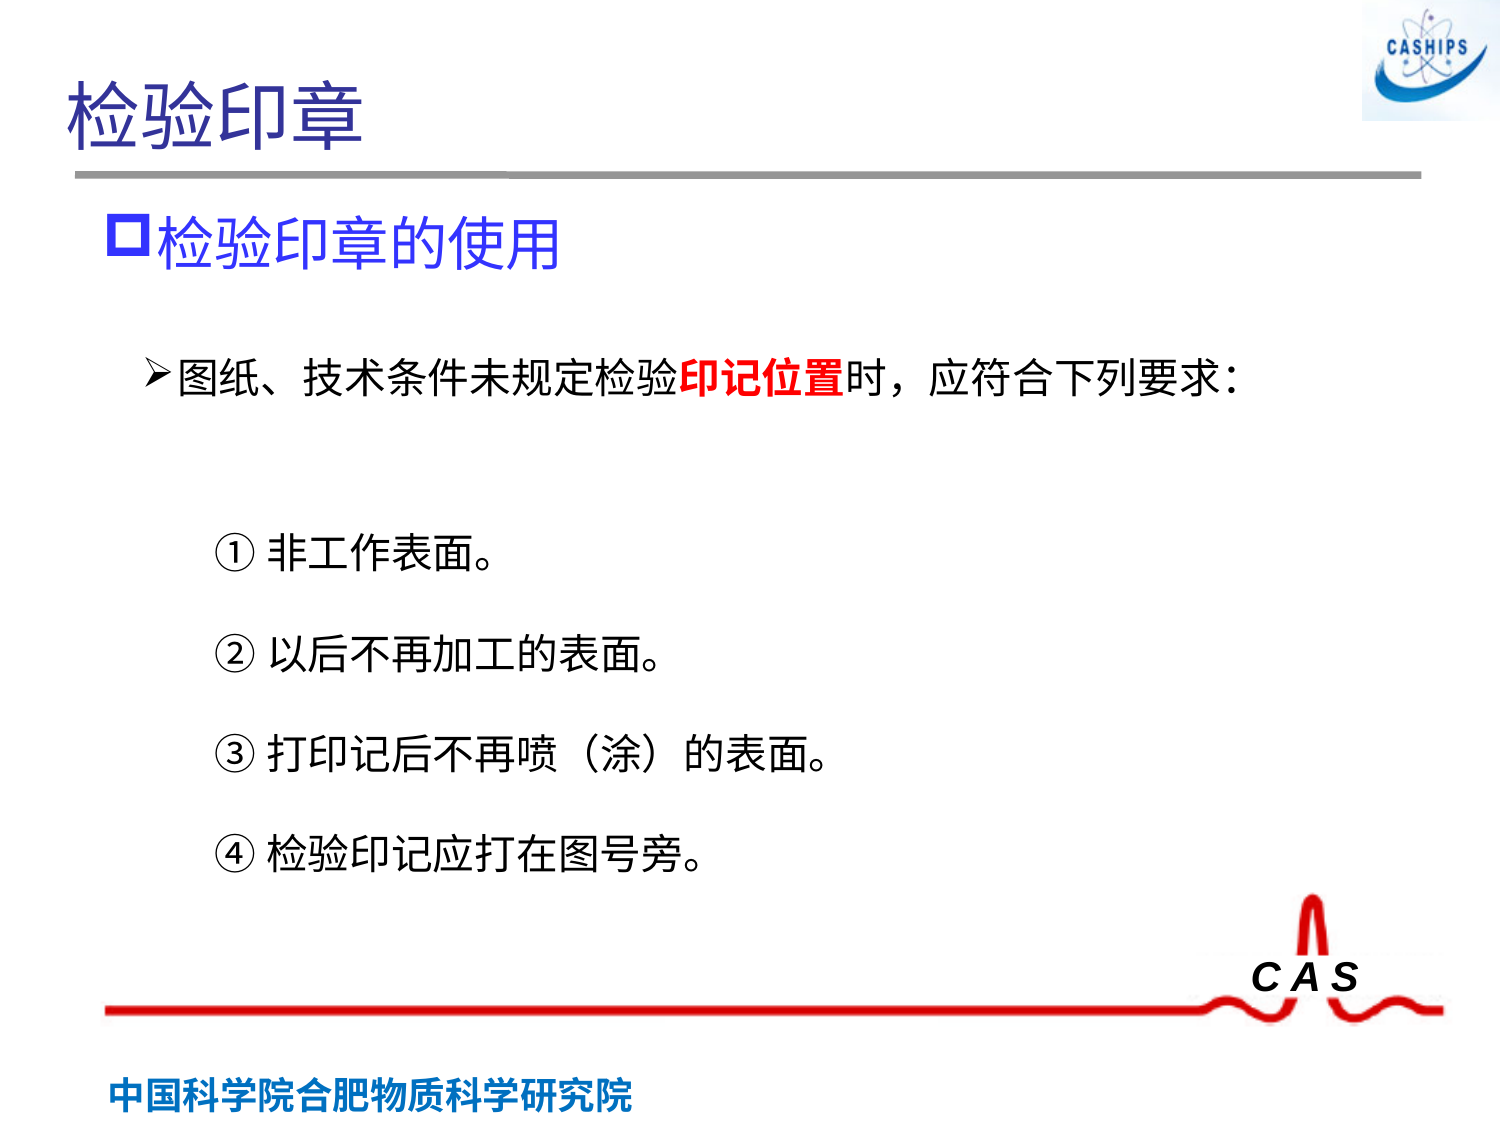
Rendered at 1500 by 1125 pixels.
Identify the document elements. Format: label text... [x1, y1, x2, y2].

title 检验印章 [50, 62, 1400, 250]
text_box 检验印章的使用 图纸、技术条件未规定检验印记位置时，应符合下列要求： ①非工作表面。 ②以后不再加工的表面。 ③打印记后不再喷（涂）的表面。 ④检验印记应打在图号旁。 [87, 199, 1413, 960]
picture [43, 887, 1500, 1052]
picture [1362, 0, 1500, 121]
